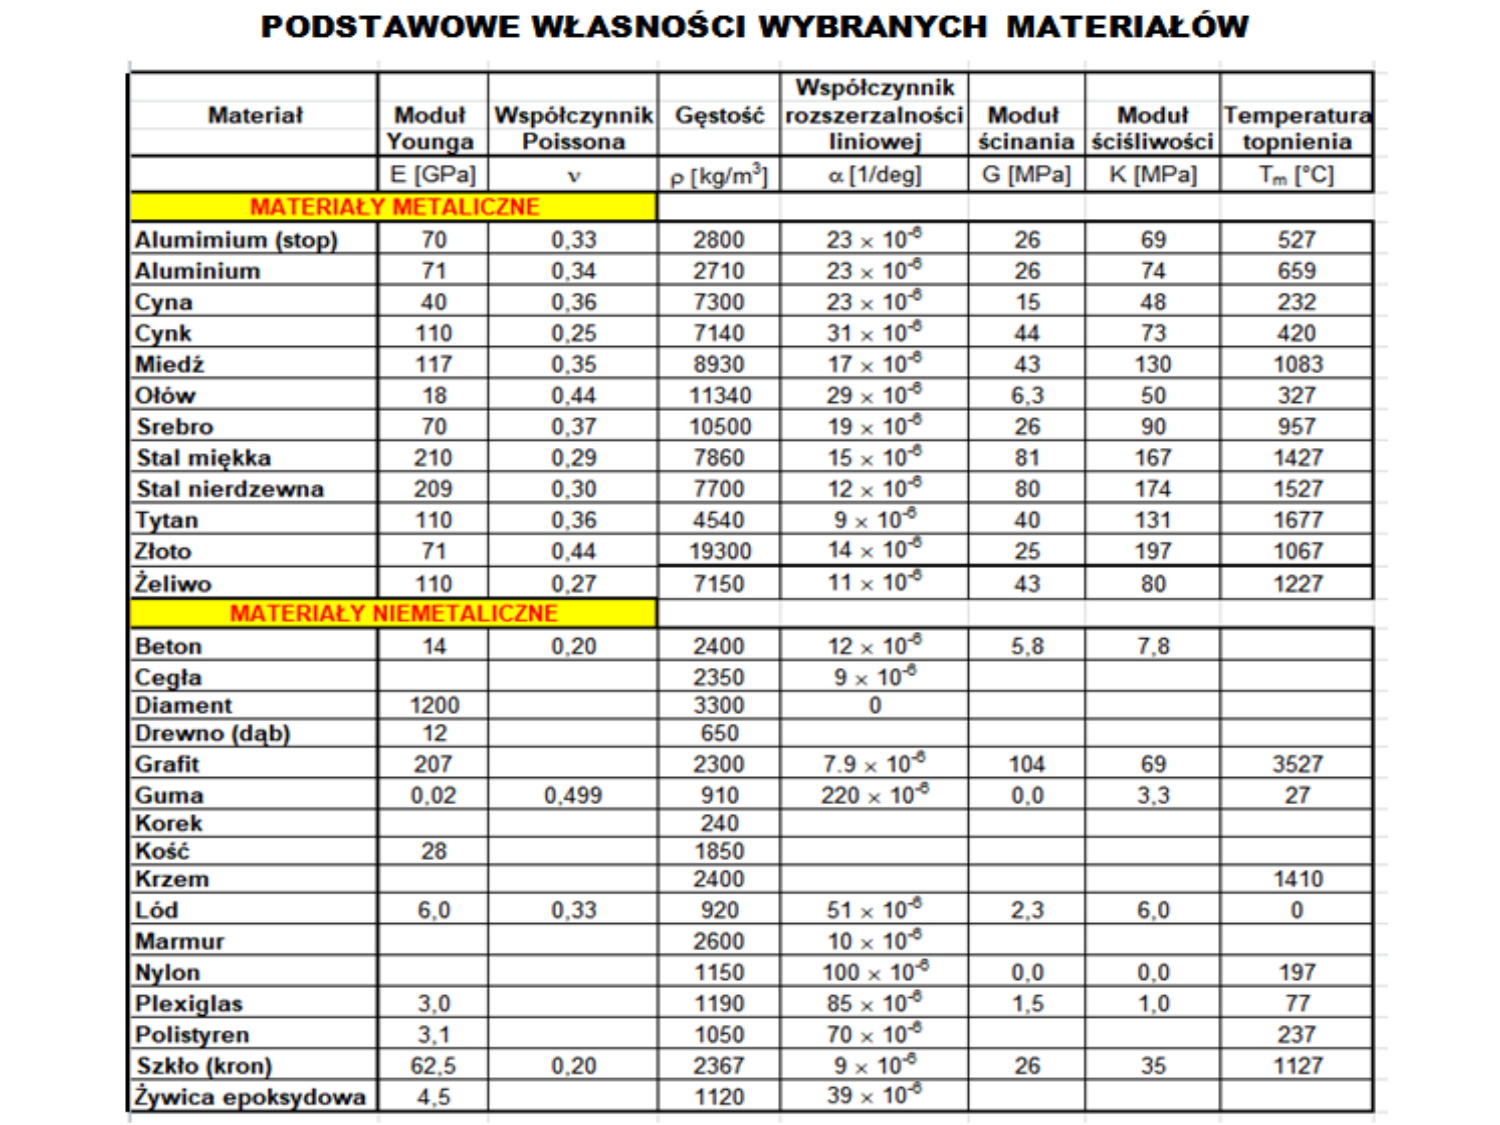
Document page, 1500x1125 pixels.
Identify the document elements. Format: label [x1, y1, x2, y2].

picture [111, 0, 1389, 1125]
